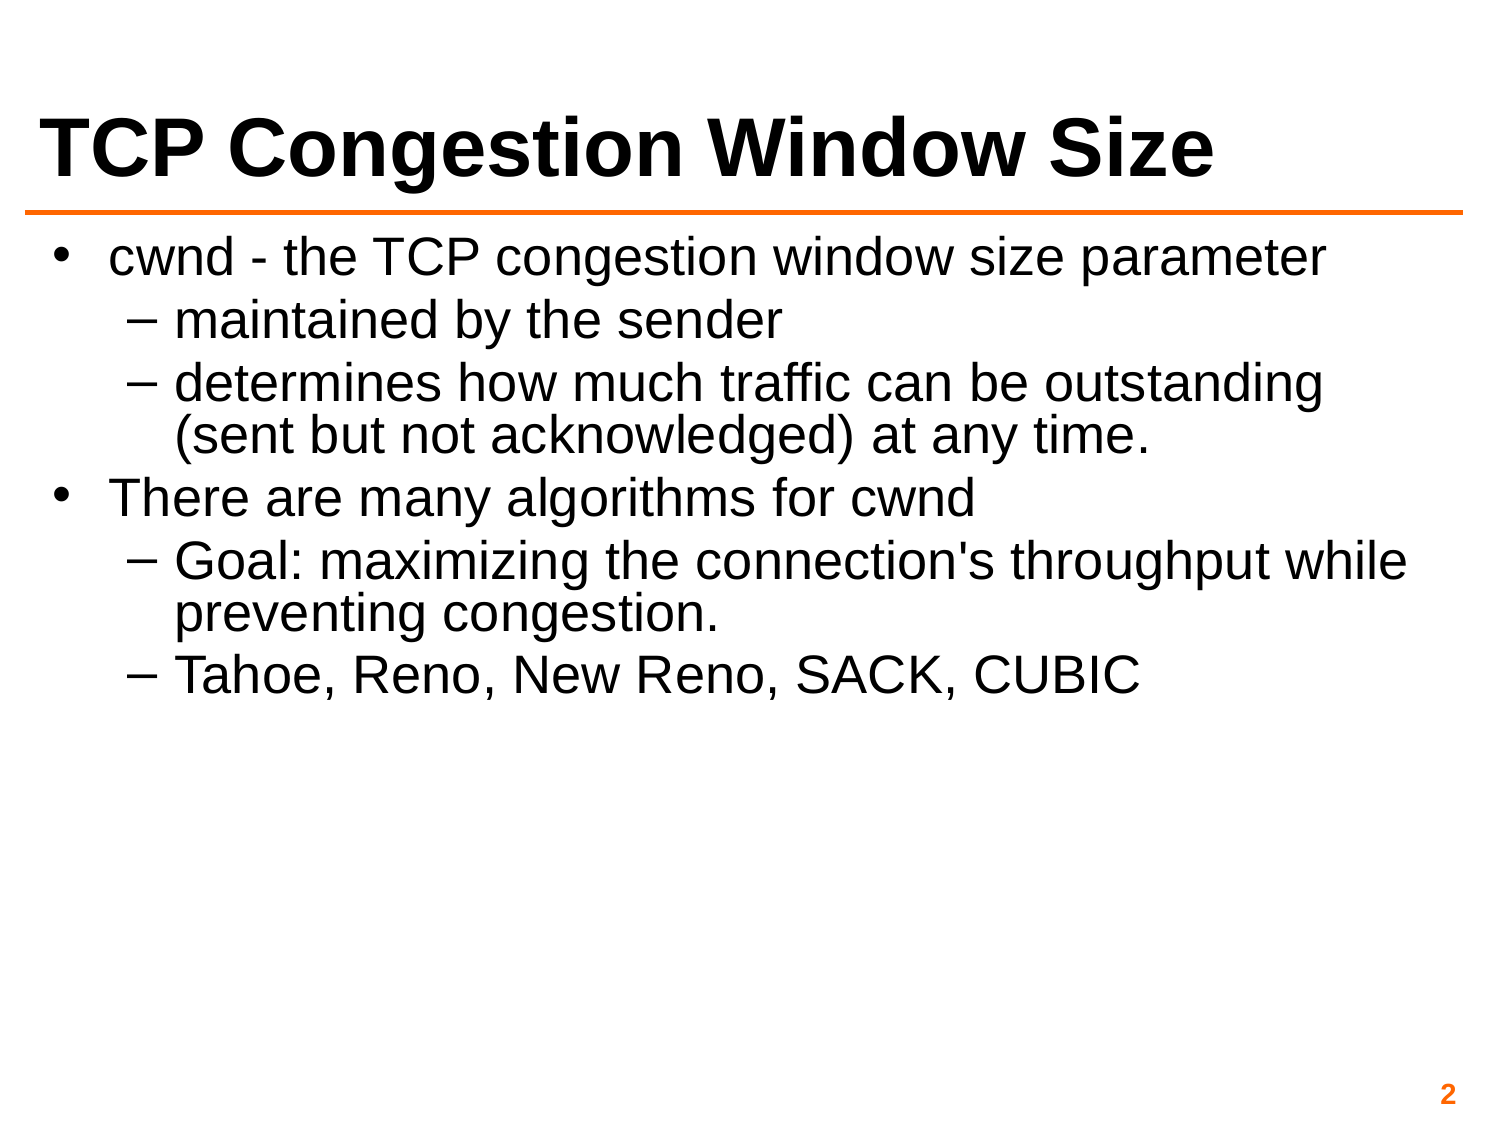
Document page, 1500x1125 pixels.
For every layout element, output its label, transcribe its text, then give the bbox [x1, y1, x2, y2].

slide_number ‹#› [1112, 1074, 1463, 1110]
list cwnd - the TCP congestion window size parameter maintained by the sender determines how much traffic can be outstanding (sent but not acknowledged) at any time. There are many algorithms for cwnd Goal: maximizing the connection's throughput while preventing congestion. Tahoe, Reno, New Reno, SACK, CUBIC [46, 228, 1442, 822]
title TCP Congestion Window Size [24, 24, 1463, 200]
